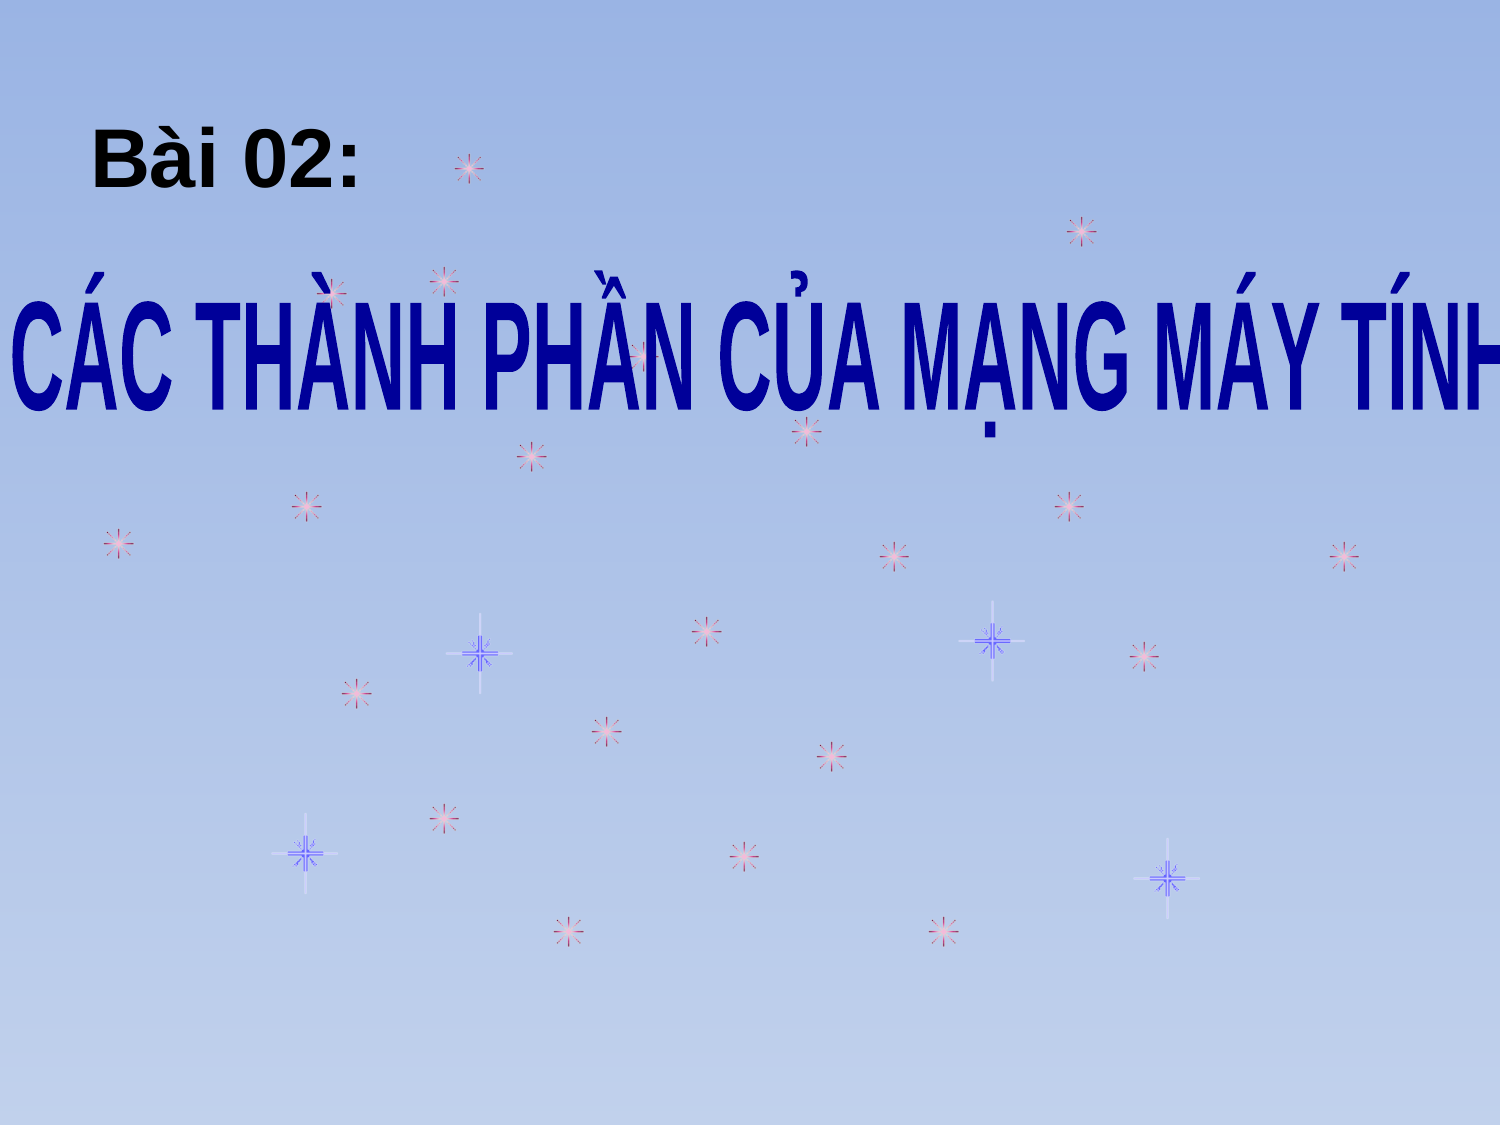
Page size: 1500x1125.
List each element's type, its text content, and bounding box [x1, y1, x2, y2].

picture [312, 274, 352, 315]
picture [224, 774, 382, 932]
picture [924, 912, 965, 952]
picture [787, 412, 827, 452]
picture [1049, 487, 1090, 527]
text_box [247, 330, 278, 391]
picture [1324, 537, 1365, 577]
picture [874, 537, 1069, 719]
picture [1124, 637, 1165, 677]
picture [512, 437, 552, 477]
picture [99, 524, 140, 565]
picture [399, 574, 557, 732]
picture [587, 712, 627, 752]
picture [687, 612, 727, 652]
picture [337, 674, 377, 715]
picture [287, 487, 327, 527]
picture [624, 337, 665, 377]
picture [424, 262, 465, 302]
picture [549, 912, 590, 952]
picture [724, 837, 765, 877]
picture [424, 799, 465, 840]
picture [812, 737, 852, 777]
picture [1062, 212, 1102, 252]
picture [449, 149, 490, 190]
picture [1087, 799, 1244, 957]
text_box Bài 02: [75, 96, 402, 212]
